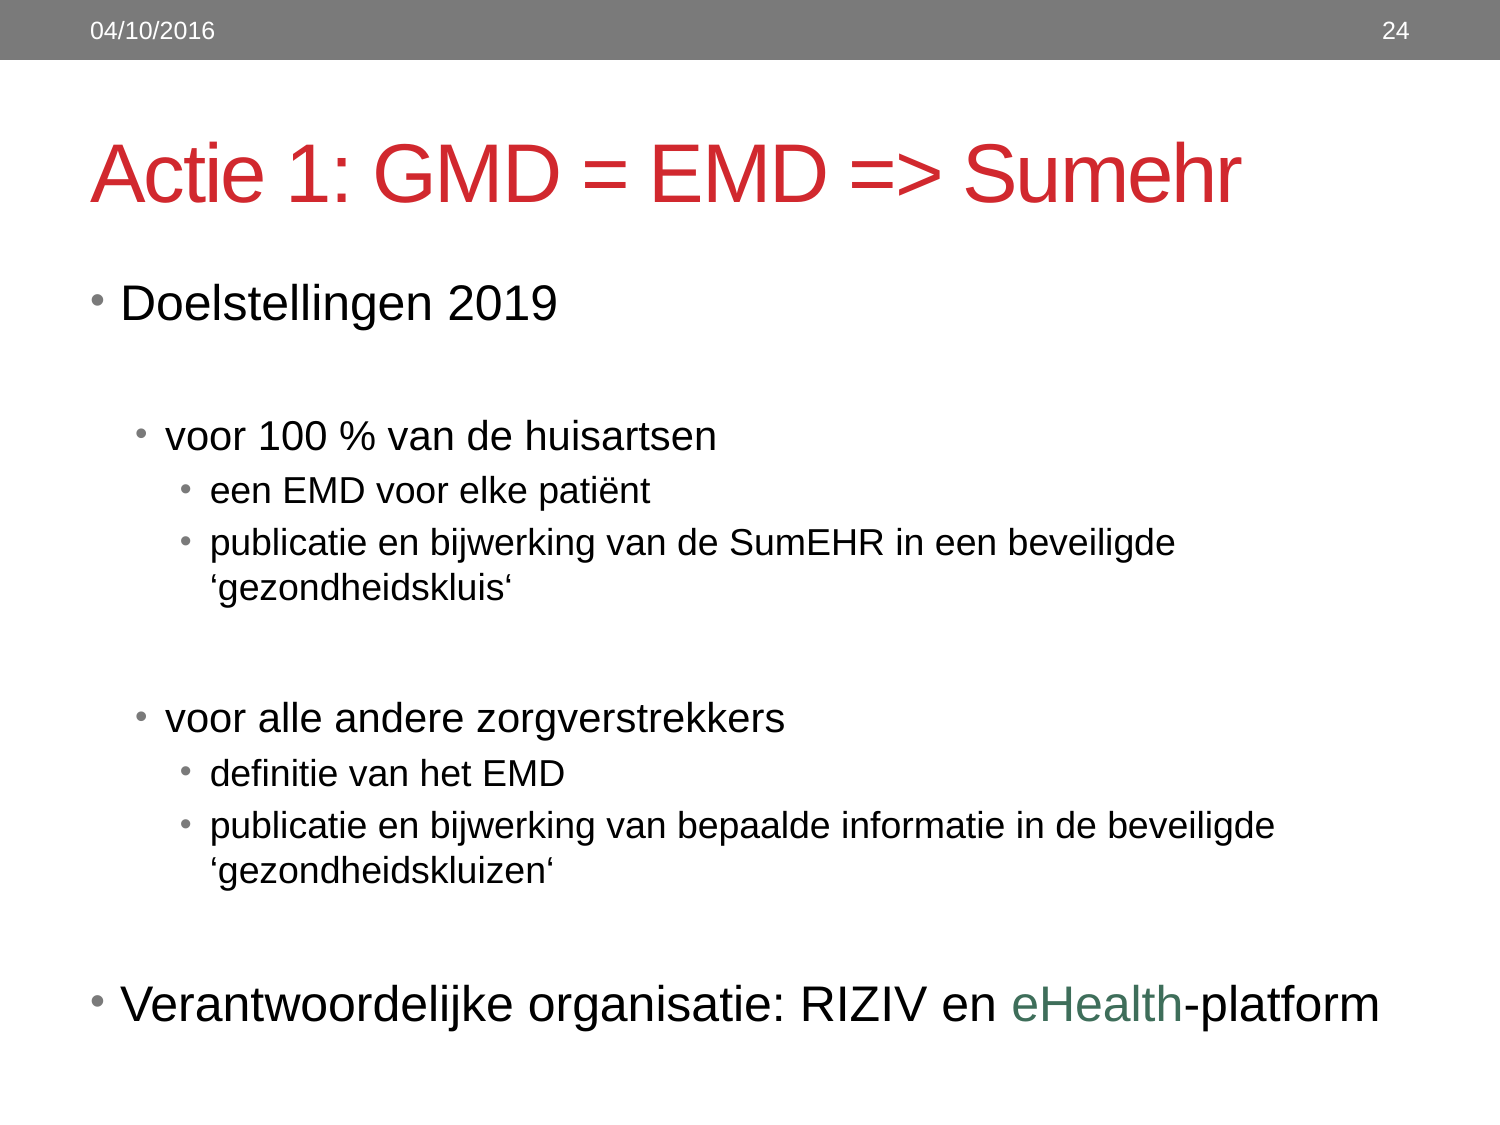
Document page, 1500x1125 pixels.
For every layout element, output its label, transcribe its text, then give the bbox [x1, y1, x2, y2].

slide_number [75, 3, 550, 57]
list Doelstellingen 2019 voor 100 % van de huisartsen een EMD voor elke patiënt publicatie en bijwerking van de SumEHR in een beveiligde ‘gezondheidskluis‘ voor alle andere zorgverstrekkers definitie van het EMD publicatie en bijwerking van bepaalde informatie in de beveiligde ‘gezondheidskluizen‘ Verantwoordelijke organisatie: RIZIV en eHealth-platform [75, 262, 1425, 1063]
title Actie 1: GMD = EMD => Sumehr [75, 87, 1425, 250]
slide_number 24 [1250, 3, 1425, 57]
